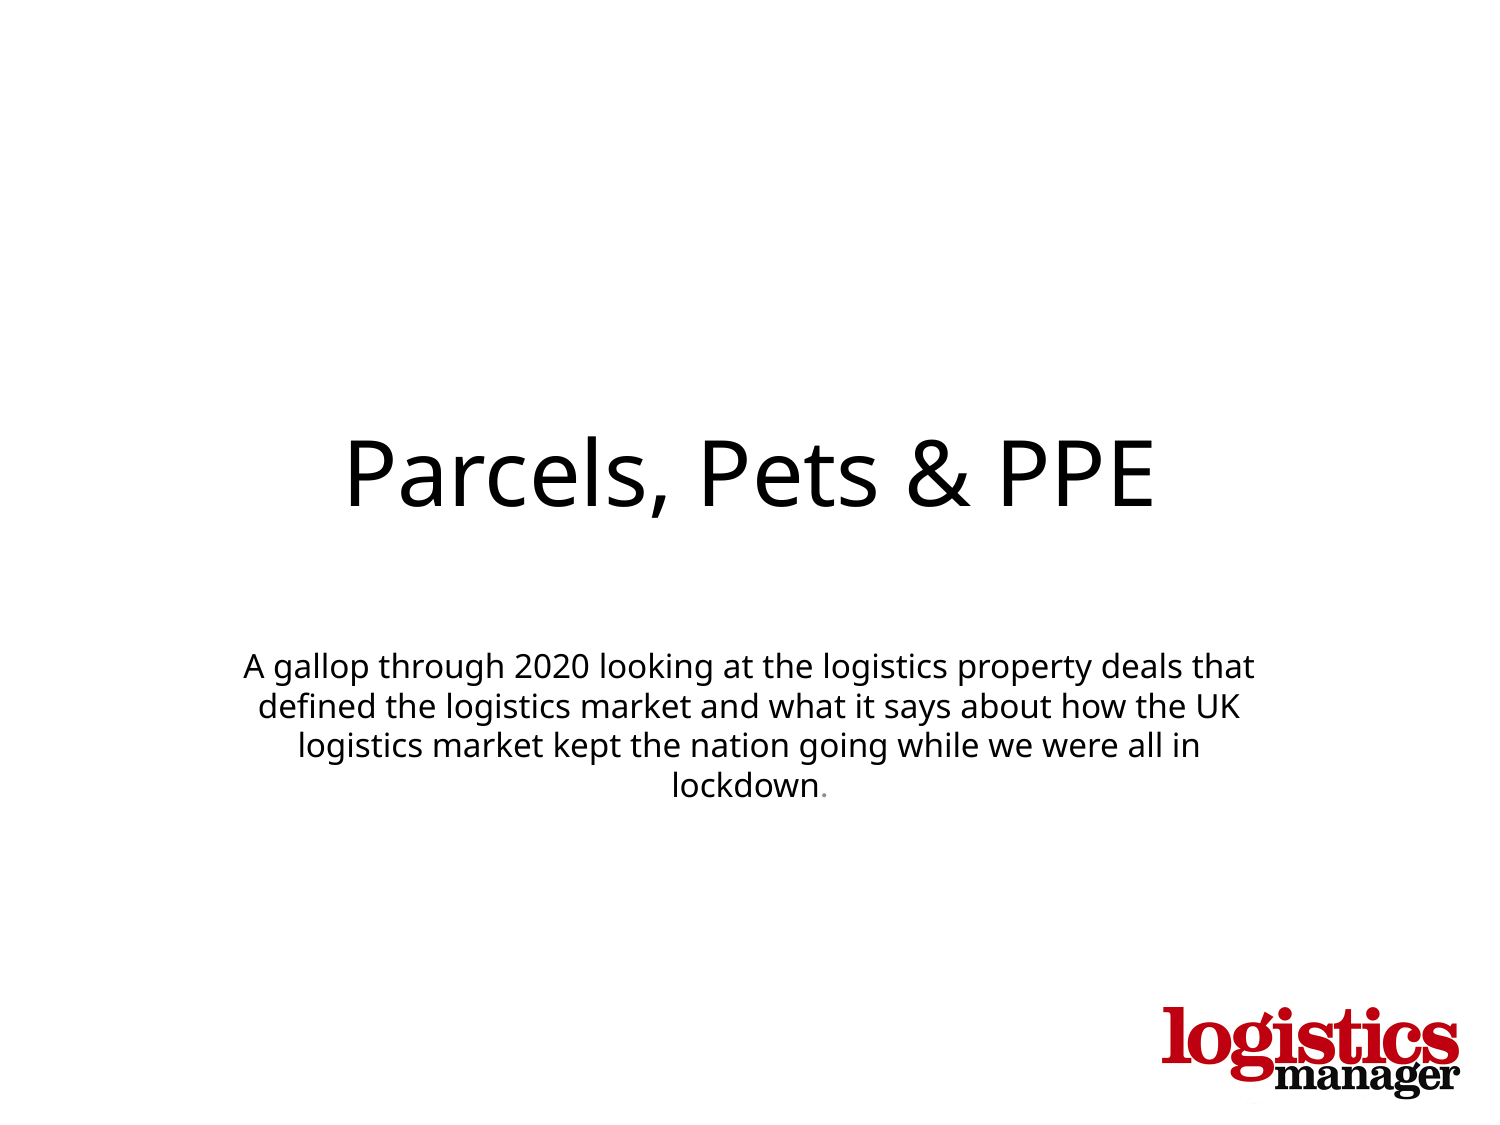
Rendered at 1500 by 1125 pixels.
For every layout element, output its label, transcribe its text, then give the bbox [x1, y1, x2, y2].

subtitle A gallop through 2020 looking at the logistics property deals that defined the logistics market and what it says about how the UK logistics market kept the nation going while we were all in lockdown. [225, 637, 1275, 925]
title Parcels, Pets & PPE [112, 349, 1388, 591]
picture [1161, 1007, 1463, 1111]
